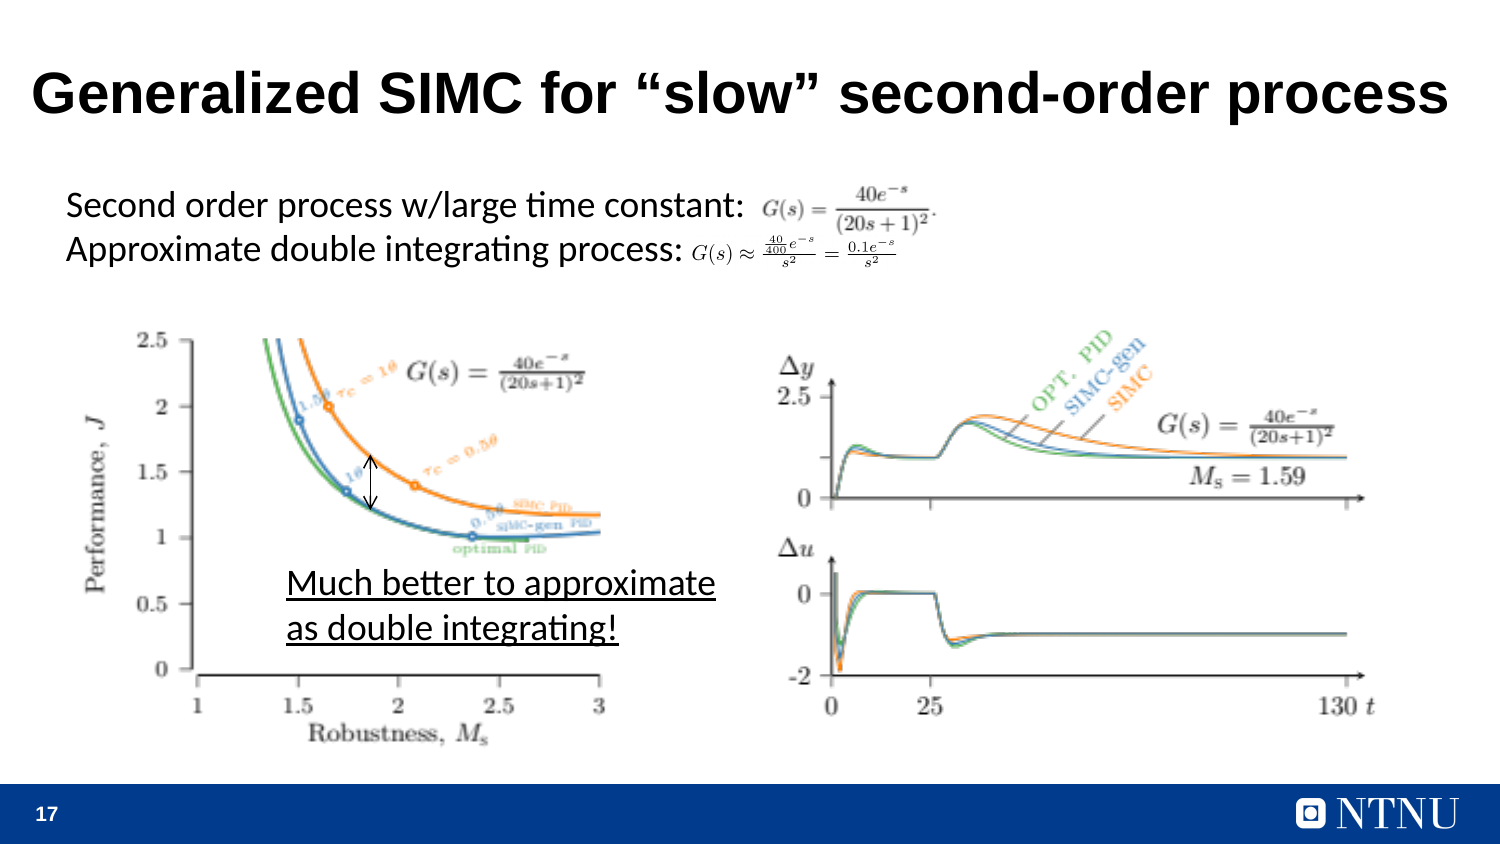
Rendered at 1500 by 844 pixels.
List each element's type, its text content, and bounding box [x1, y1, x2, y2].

picture [769, 315, 1381, 719]
text_box Second order process w/large time constant: [51, 172, 748, 233]
text_box Approximate double integrating process: [51, 233, 700, 276]
picture [692, 172, 959, 270]
title Generalized SIMC for “slow” second-order process [16, 19, 1500, 161]
text_box Much better to approximate as double integrating! [616, 550, 732, 656]
picture [45, 324, 612, 753]
picture [0, 784, 1500, 844]
